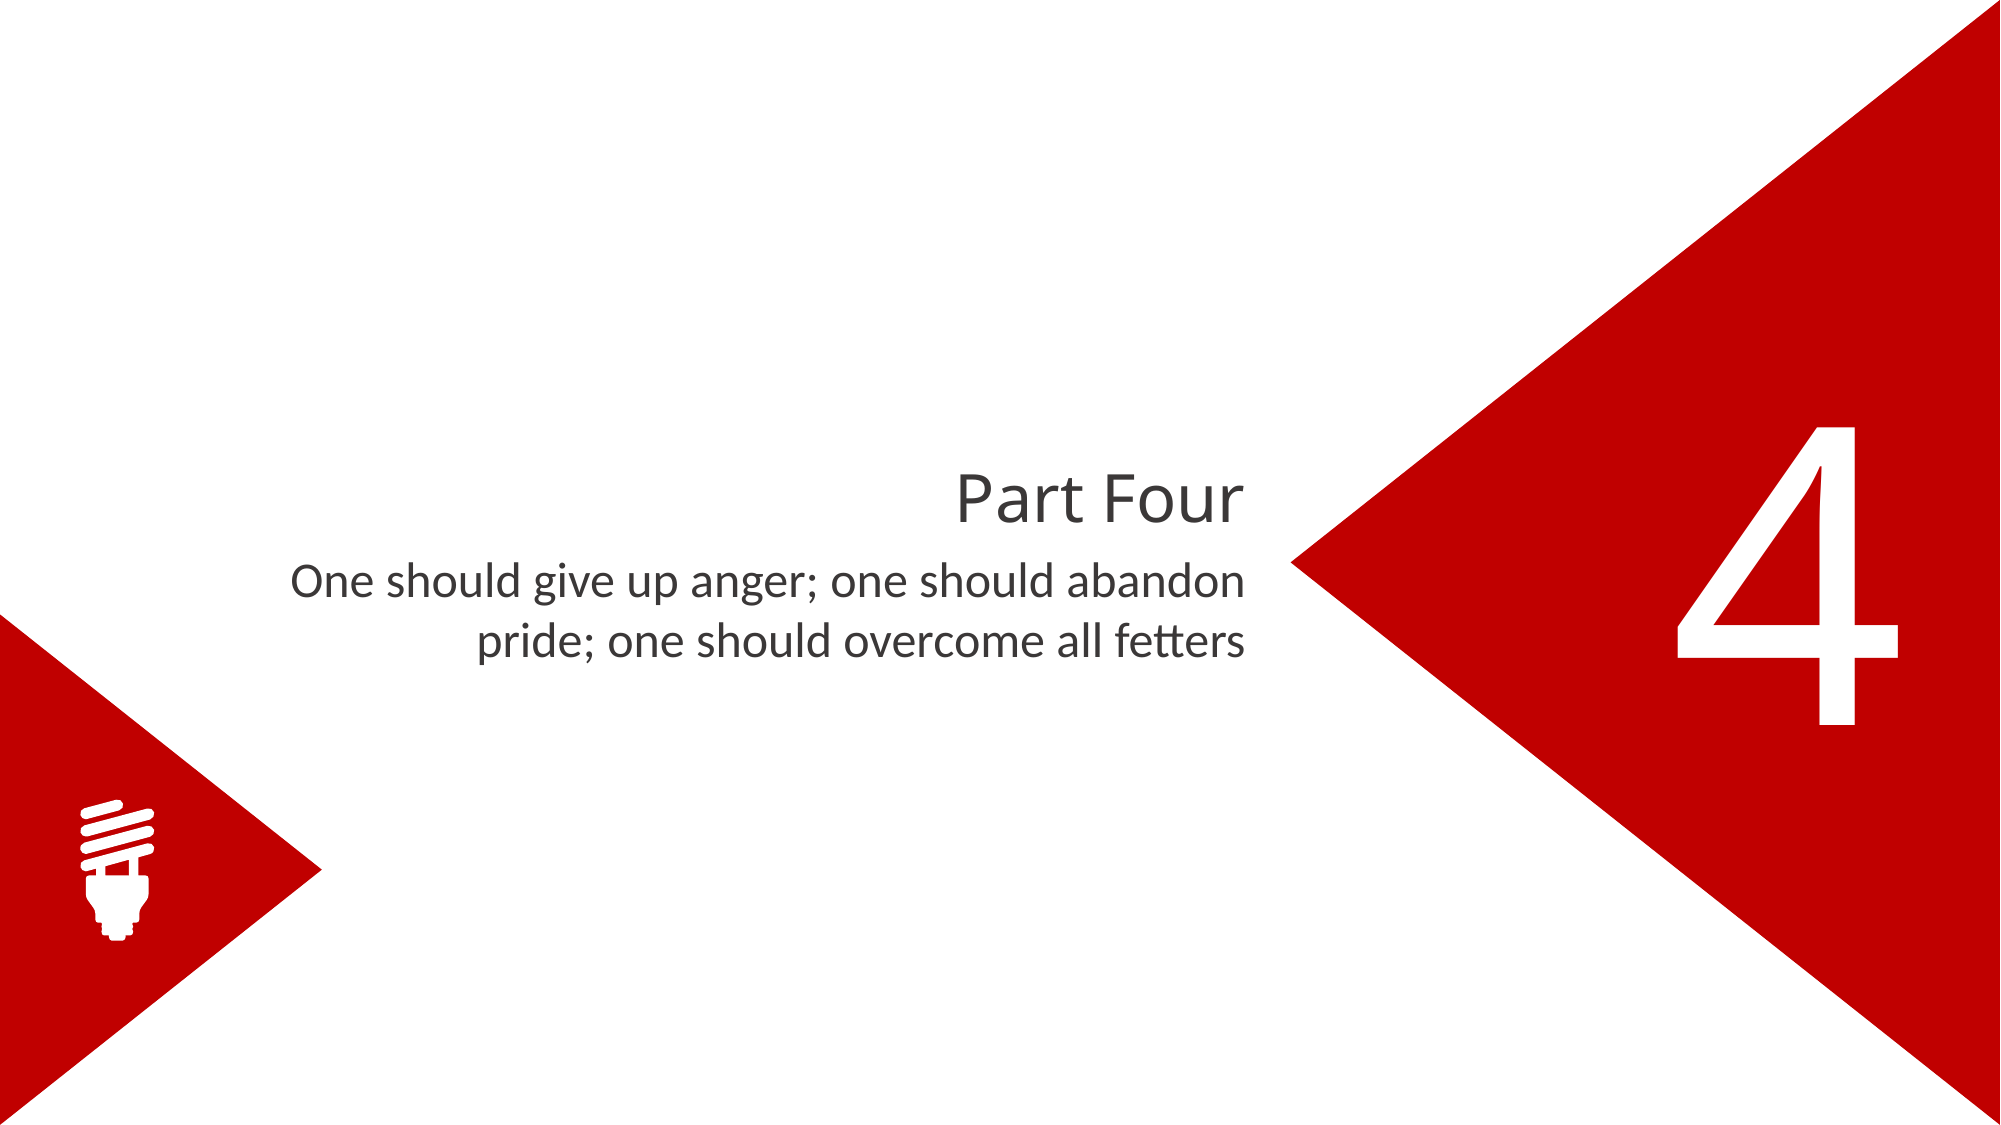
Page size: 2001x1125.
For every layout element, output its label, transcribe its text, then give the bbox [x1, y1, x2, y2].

text_box [1288, 334, 1576, 791]
text_box 4 [1576, 303, 2000, 816]
text_box [1608, 816, 2000, 1125]
text_box [1616, 0, 2000, 303]
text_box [79, 798, 155, 941]
text_box One should give up anger; one should abandon pride; one should overcome all fetters [262, 540, 1261, 675]
text_box Part Four [901, 448, 1261, 540]
text_box [0, 613, 324, 1125]
